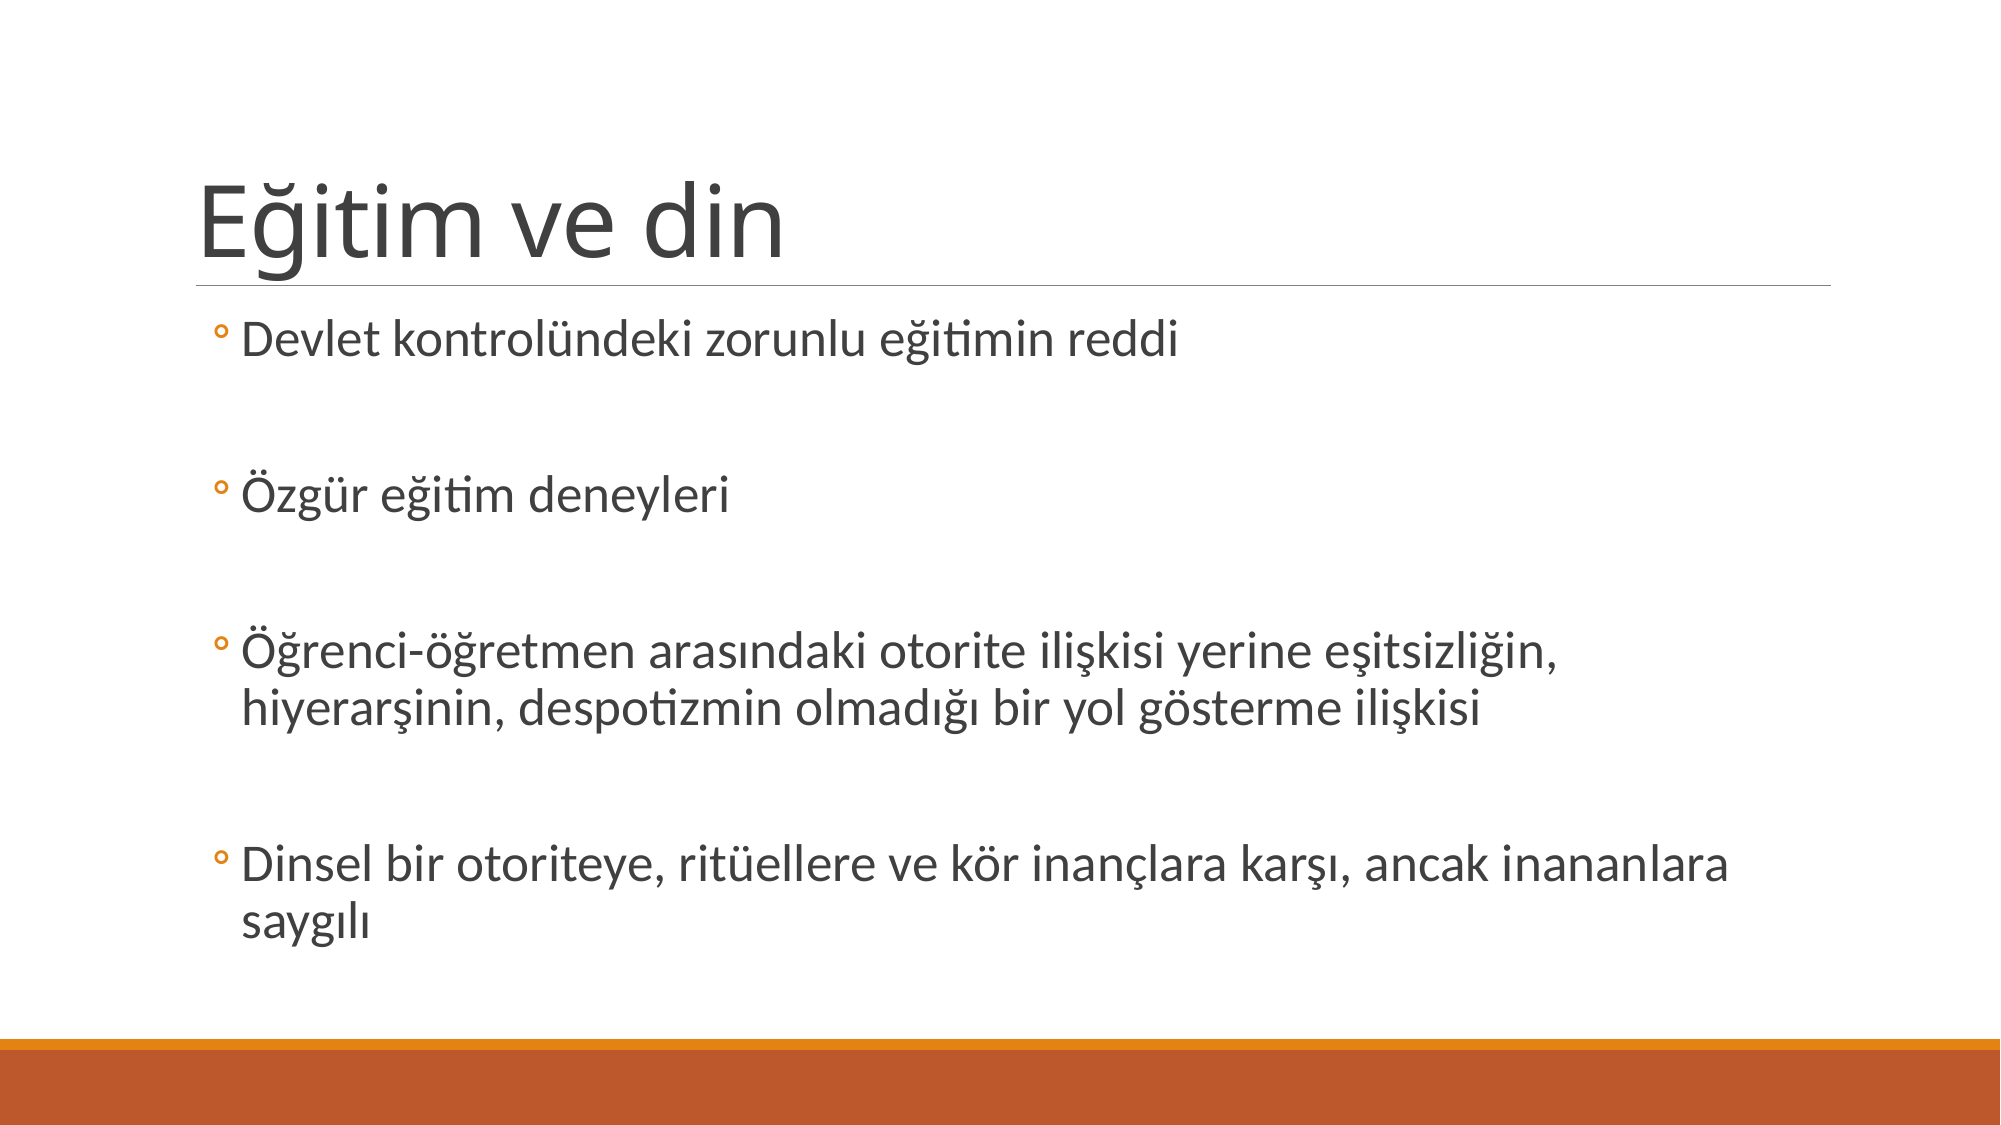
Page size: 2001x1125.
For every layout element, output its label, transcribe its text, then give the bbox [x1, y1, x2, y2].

title Eğitim ve din [180, 47, 1830, 285]
list Devlet kontrolündeki zorunlu eğitimin reddi Özgür eğitim deneyleri Öğrenci-öğretmen arasındaki otorite ilişkisi yerine eşitsizliğin, hiyerarşinin, despotizmin olmadığı bir yol gösterme ilişkisi Dinsel bir otoriteye, ritüellere ve kör inançlara karşı, ancak inananlara saygılı [180, 302, 1830, 963]
